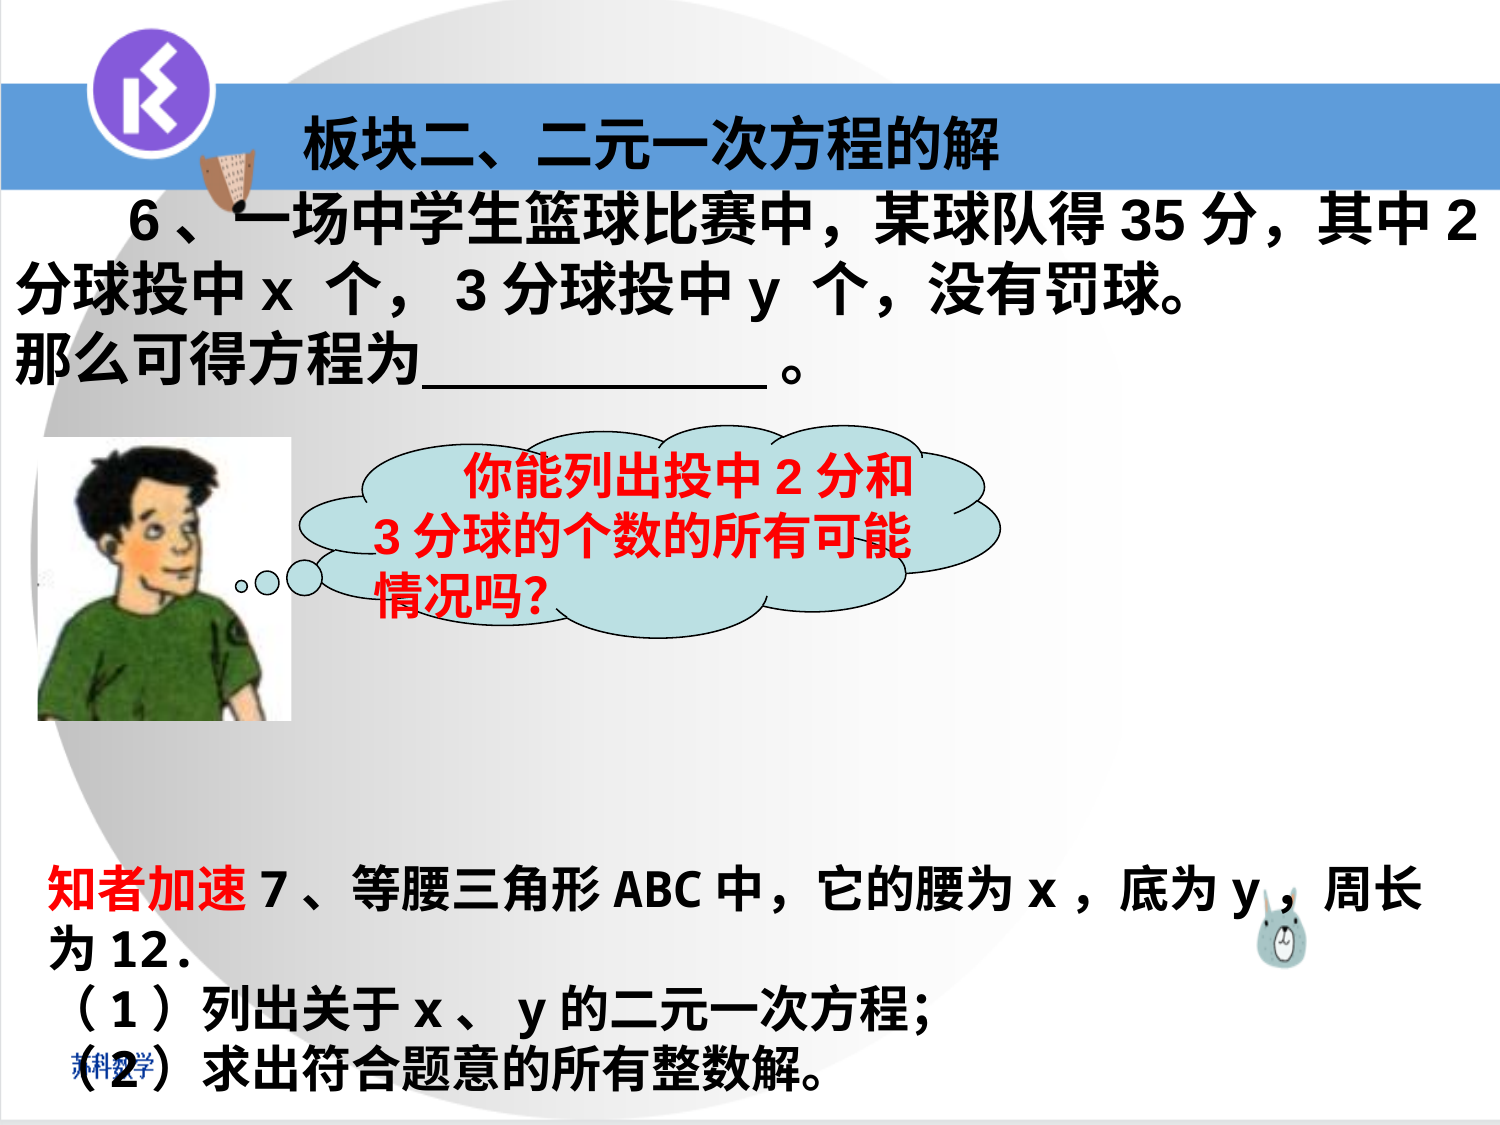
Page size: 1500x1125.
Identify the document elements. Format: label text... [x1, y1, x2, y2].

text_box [37, 424, 1001, 722]
picture [0, 0, 1500, 174]
text_box 知者加速7、等腰三角形ABC中，它的腰为x，底为y，周长为12. （1）列出关于x、y的二元一次方程； （2）求出符合题意的所有整数解。 [32, 849, 1457, 1105]
text_box 板块二、二元一次方程的解 [287, 99, 1335, 177]
picture [0, 400, 1500, 1125]
text_box 6、一场中学生篮球比赛中，某球队得35分，其中2分球投中x 个，3分球投中y 个，没有罚球。 那么可得方程为 。 [0, 174, 1500, 400]
